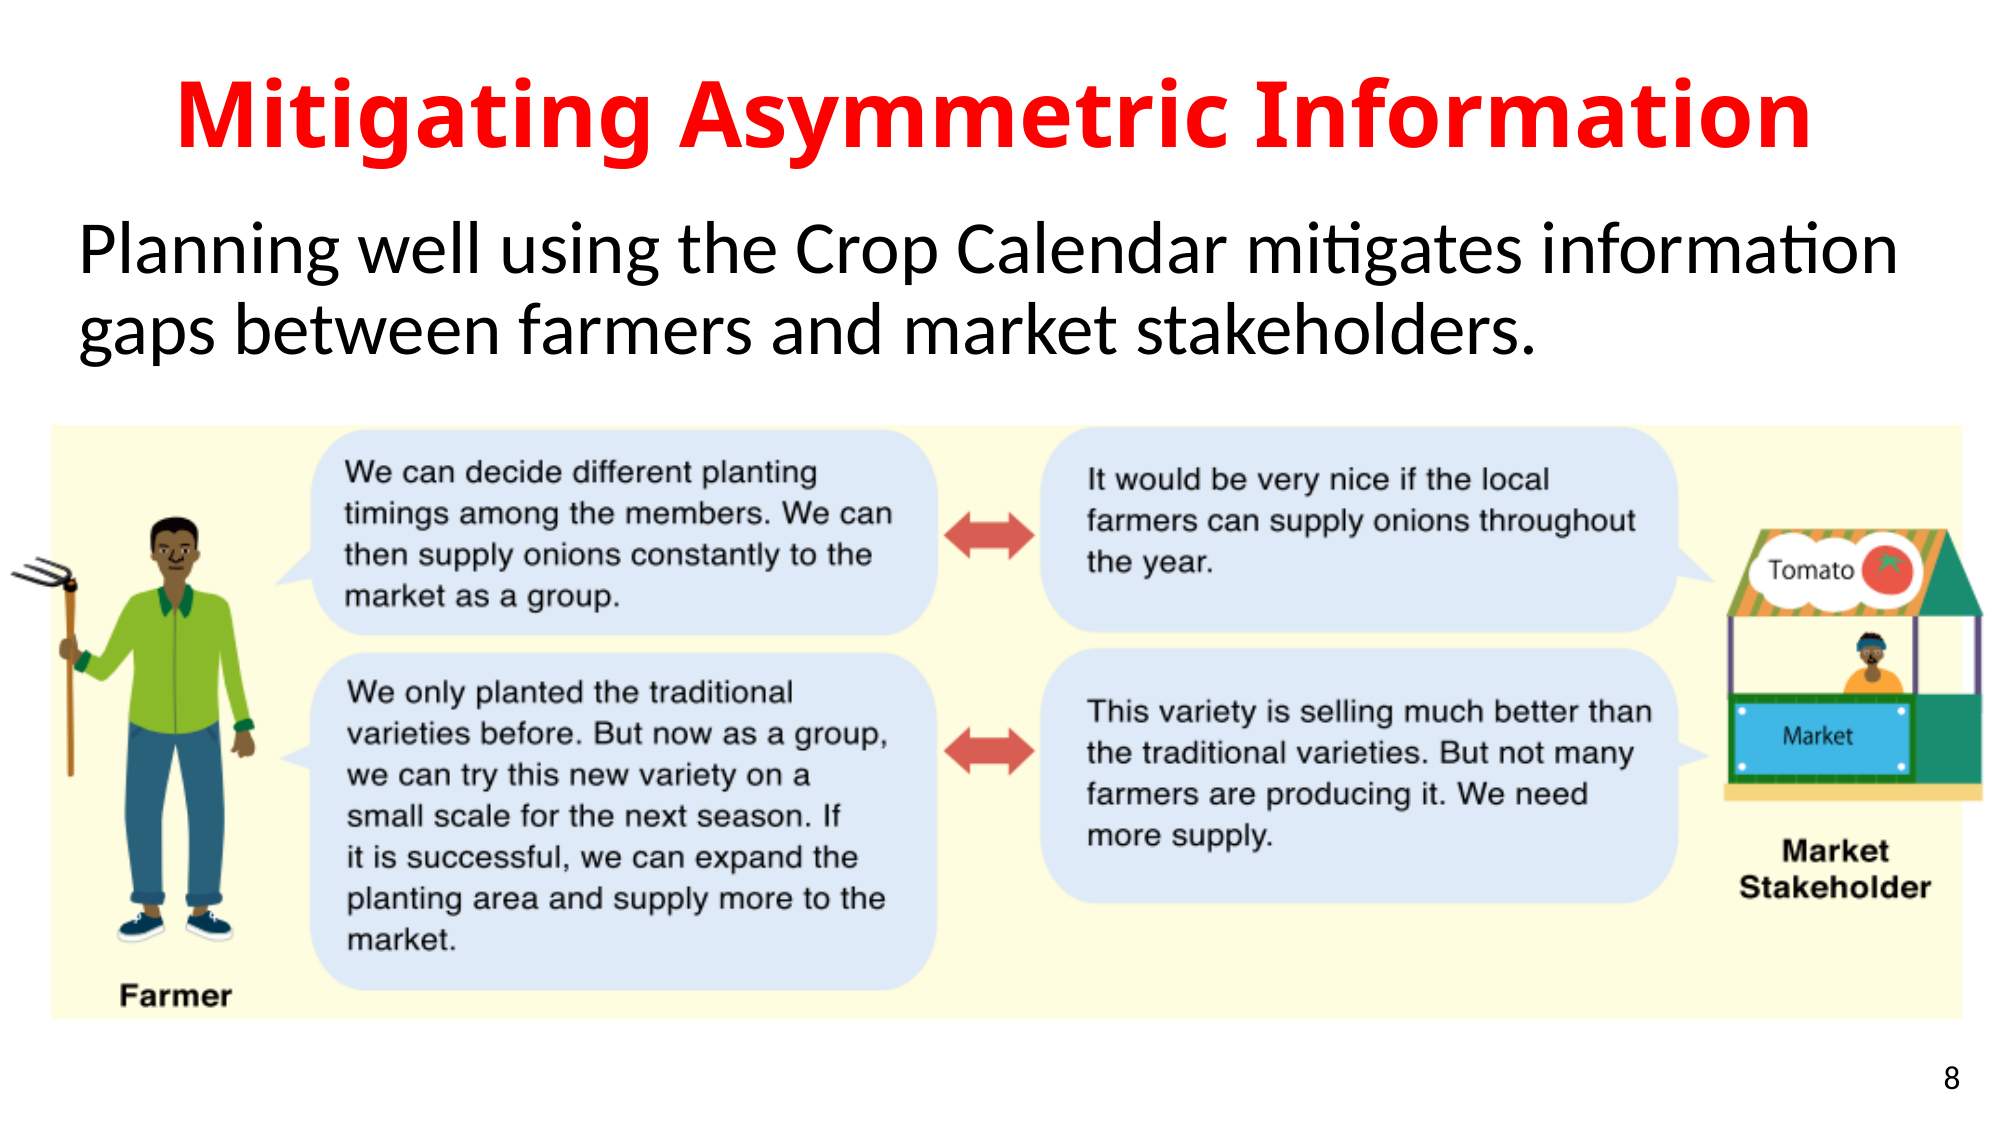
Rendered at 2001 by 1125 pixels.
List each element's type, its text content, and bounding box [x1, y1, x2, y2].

list Planning well using the Crop Calendar mitigates information gaps between farmers and market stakeholders. [63, 201, 1929, 425]
slide_number 8 [1525, 1046, 1976, 1106]
picture [2, 425, 1989, 1019]
title Mitigating Asymmetric Information [104, 9, 1885, 201]
